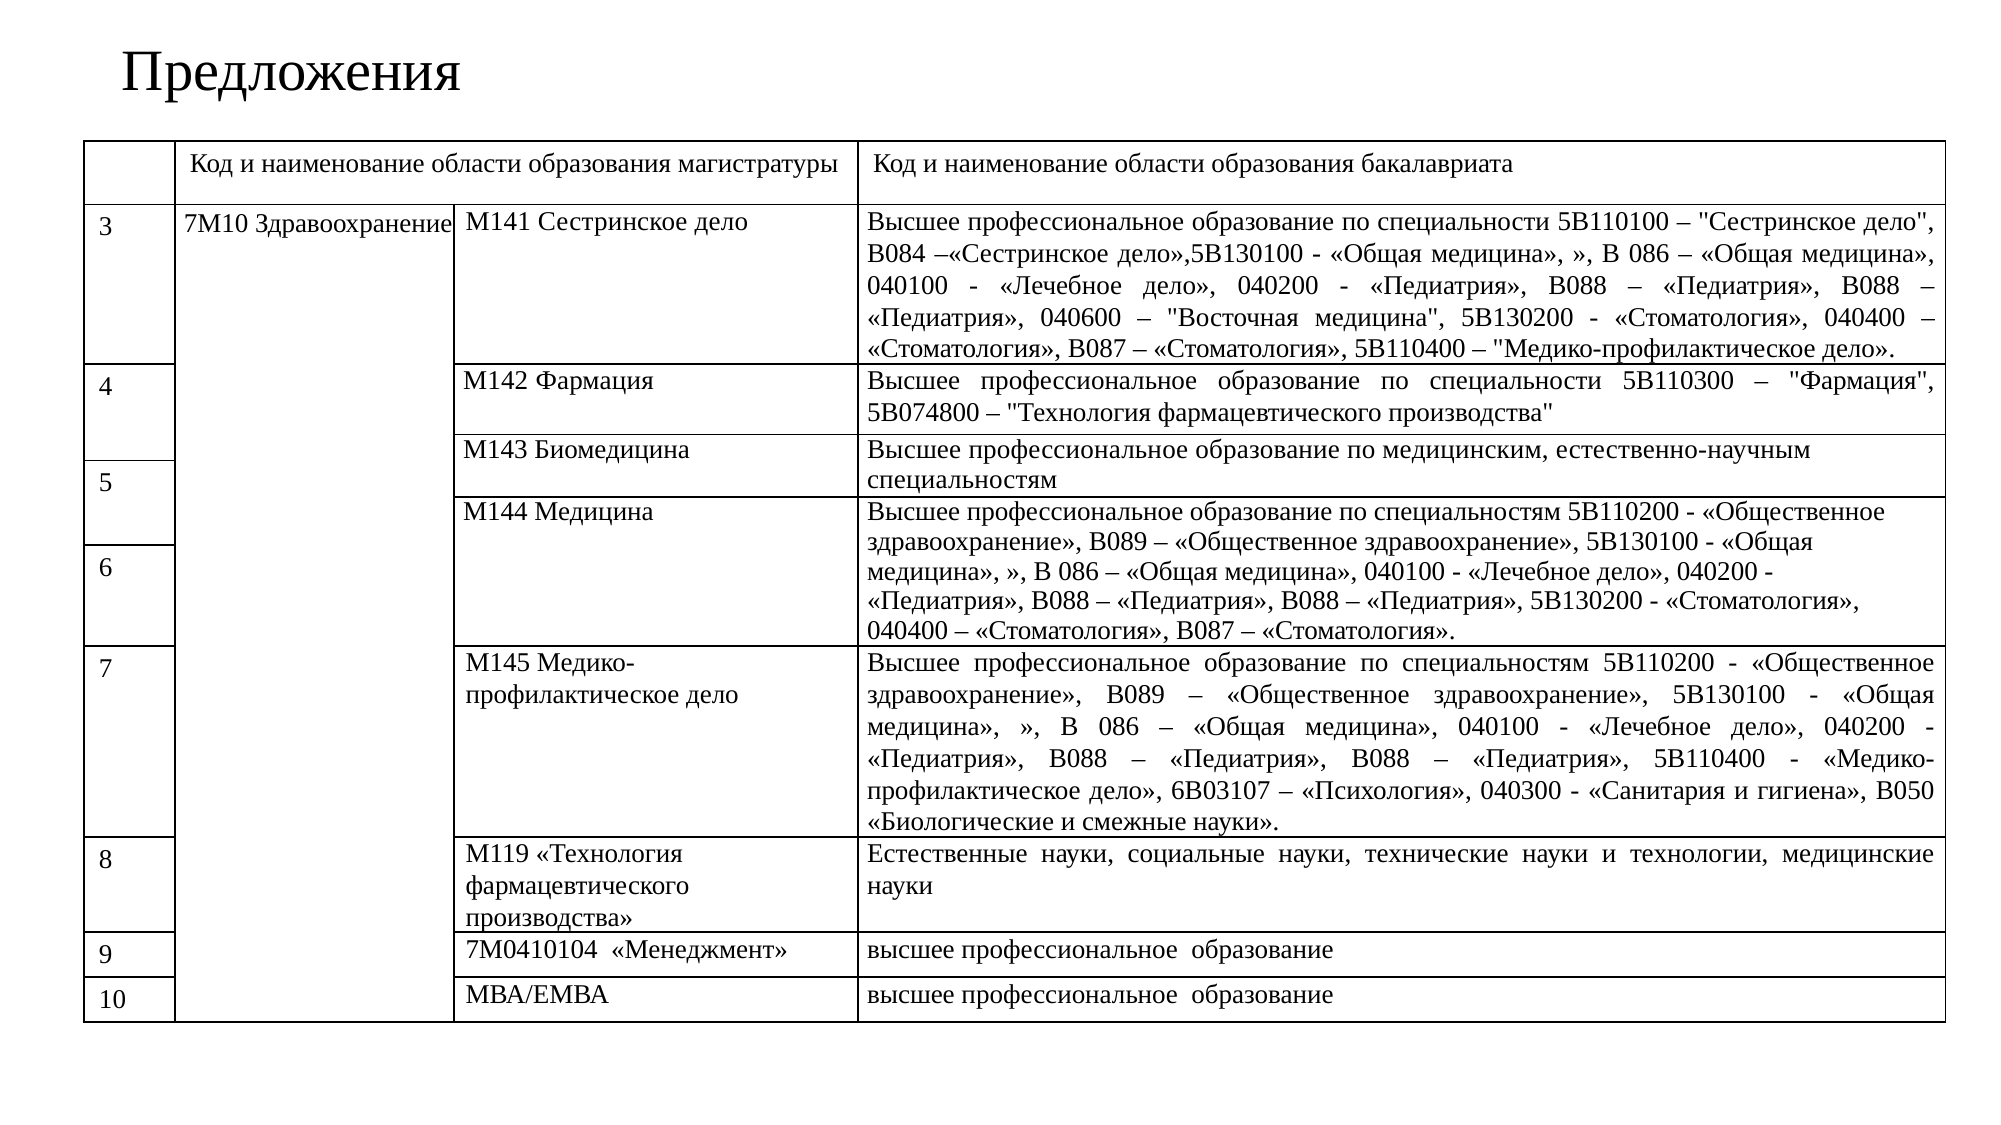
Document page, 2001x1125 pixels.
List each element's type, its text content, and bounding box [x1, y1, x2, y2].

table_cell M141 Сестринское дело [455, 205, 857, 363]
table_cell 6 [85, 546, 174, 645]
table_cell Естественные науки, социальные науки, технические науки и технологии, медицинские науки [859, 838, 1945, 931]
table_cell 8 [85, 838, 174, 931]
table_header Код и наименование области образования магистратуры [176, 142, 857, 204]
table_cell М143 Биомедицина [455, 435, 857, 496]
table_cell Высшее профессиональное образование по специальностям 5В110200 - «Общественное здравоохранение», В089 – «Общественное здравоохранение», 5B130100 - «Общая медицина», », В 086 – «Общая медицина», 040100 - «Лечебное дело», 040200 - «Педиатрия», В088 – «Педиатрия», В088 – «Педиатрия», 5B130200 - «Стоматология», 040400 – «Стоматология», В087 – «Стоматология». [859, 498, 1945, 645]
table_cell 4 [85, 365, 174, 460]
table_cell 7M10 Здравоохранение [176, 205, 453, 1021]
table_cell M144 Медицина [455, 498, 857, 645]
table_cell 10 [85, 978, 174, 1021]
table_cell 3 [85, 205, 174, 363]
table_cell 7M0410104 «Менеджмент» [455, 933, 857, 976]
table_cell 9 [85, 933, 174, 976]
table_cell M142 Фармация [455, 365, 857, 434]
table_cell M119 «Технология фармацевтического производства» [455, 838, 857, 931]
table_cell Высшее профессиональное образование по специальности 5В110300 – "Фармация", 5В074800 – "Технология фармацевтического производства" [859, 365, 1945, 434]
table_cell высшее профессиональное образование [859, 933, 1945, 976]
table_cell МВА/ЕМВА [455, 978, 857, 1021]
table_cell высшее профессиональное образование [859, 978, 1945, 1021]
table_cell Высшее профессиональное образование по медицинским, естественно-научным специальностям [859, 435, 1945, 496]
table_header Код и наименование области образования бакалавриата [859, 142, 1945, 204]
table_cell 7 [85, 647, 174, 836]
table_cell Высшее профессиональное образование по специальностям 5В110200 - «Общественное здравоохранение», В089 – «Общественное здравоохранение», 5B130100 - «Общая медицина», », В 086 – «Общая медицина», 040100 - «Лечебное дело», 040200 - «Педиатрия», В088 – «Педиатрия», В088 – «Педиатрия», 5В110400 - «Медико-профилактическое дело», 6В03107 – «Психология», 040300 - «Санитария и гигиена», В050 «Биологические и смежные науки». [859, 647, 1945, 836]
table_cell 5 [85, 461, 174, 544]
table_cell Высшее профессиональное образование по специальности 5В110100 – "Сестринское дело", В084 –«Сестринское дело»,5B130100 - «Общая медицина», », В 086 – «Общая медицина», 040100 - «Лечебное дело», 040200 - «Педиатрия», В088 – «Педиатрия», В088 – «Педиатрия», 040600 – "Восточная медицина", 5B130200 - «Стоматология», 040400 – «Стоматология», В087 – «Стоматология», 5В110400 – "Медико-профилактическое дело». [859, 205, 1945, 363]
table_header [85, 142, 174, 204]
table_cell М145 Медико-профилактическое дело [455, 647, 857, 836]
title Предложения [106, 32, 1863, 112]
